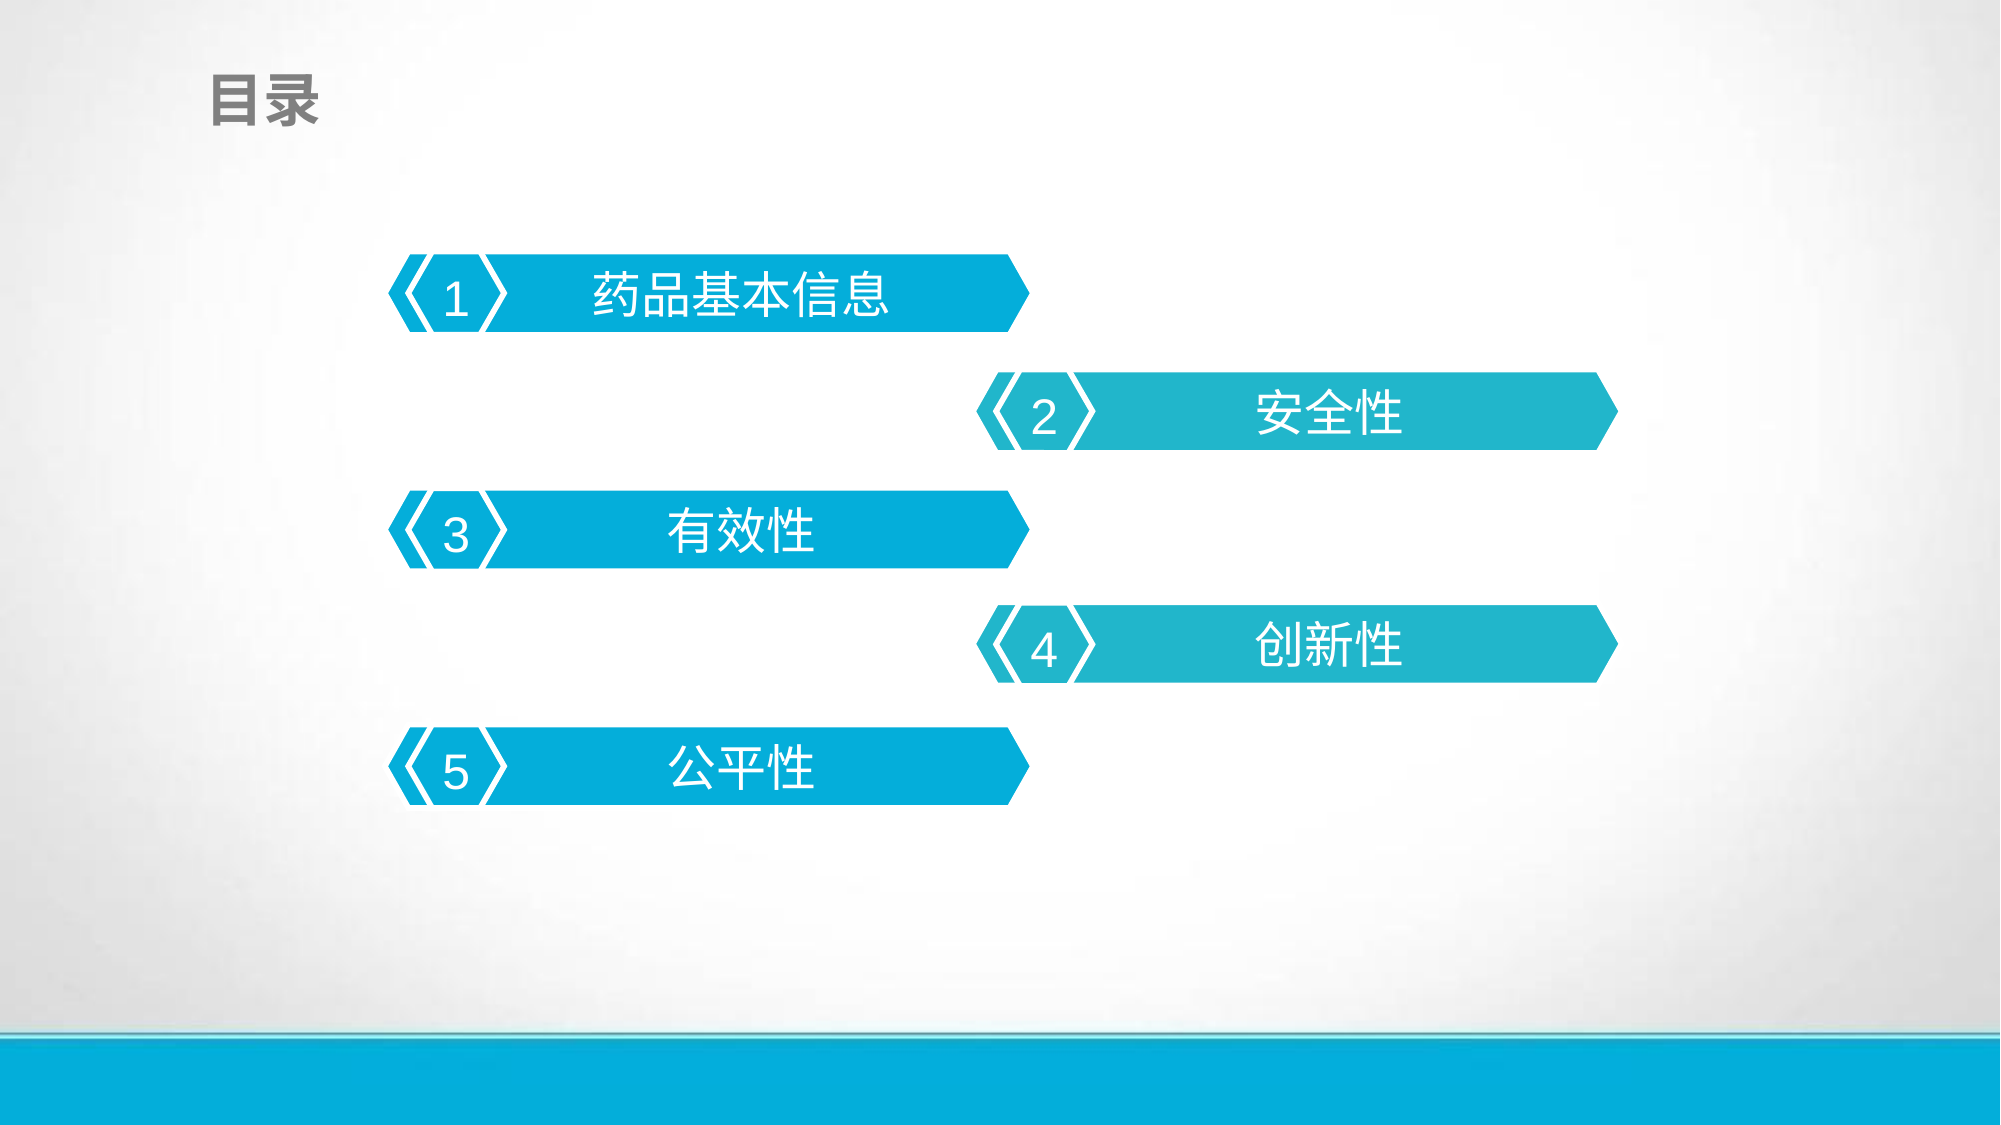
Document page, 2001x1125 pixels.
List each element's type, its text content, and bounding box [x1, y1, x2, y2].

text_box 安全性 [972, 369, 1622, 454]
text_box 公平性 [384, 724, 431, 808]
text_box 5 [408, 724, 505, 809]
text_box 公平性 [481, 724, 1034, 808]
text_box 2 [996, 369, 1093, 453]
text_box 创新性 [972, 602, 1019, 686]
text_box 4 [996, 602, 1093, 687]
text_box 1 [408, 251, 505, 335]
text_box 有效性 [384, 487, 1034, 572]
picture [0, 0, 2000, 1042]
text_box 药品基本信息 [481, 251, 1034, 335]
text_box 目录 [56, 55, 471, 142]
text_box 药品基本信息 [384, 251, 431, 335]
text_box 3 [408, 488, 505, 572]
text_box 创新性 [1069, 602, 1622, 686]
